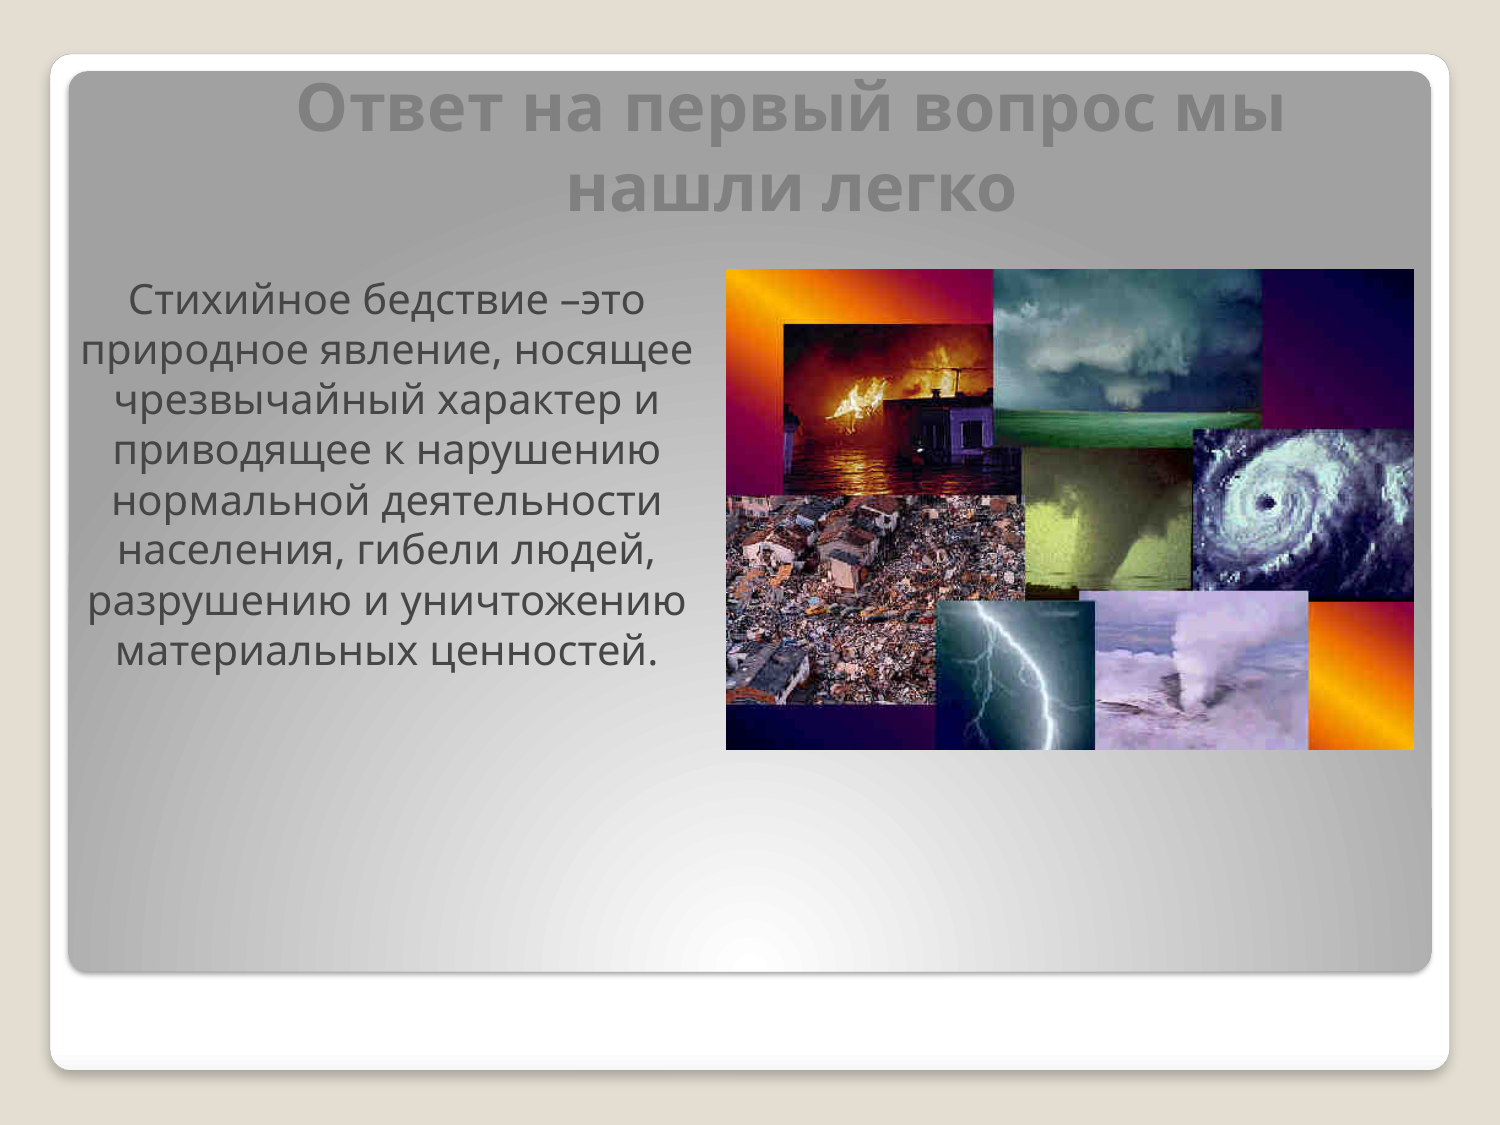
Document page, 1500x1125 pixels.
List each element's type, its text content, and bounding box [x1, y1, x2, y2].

list Стихийное бедствие –это природное явление, носящее чрезвычайный характер и приводящее к нарушению нормальной деятельности населения, гибели людей, разрушению и уничтожению материальных ценностей. [58, 257, 715, 948]
title Ответ на первый вопрос мы нашли легко [269, 82, 1314, 232]
picture [726, 269, 1414, 751]
